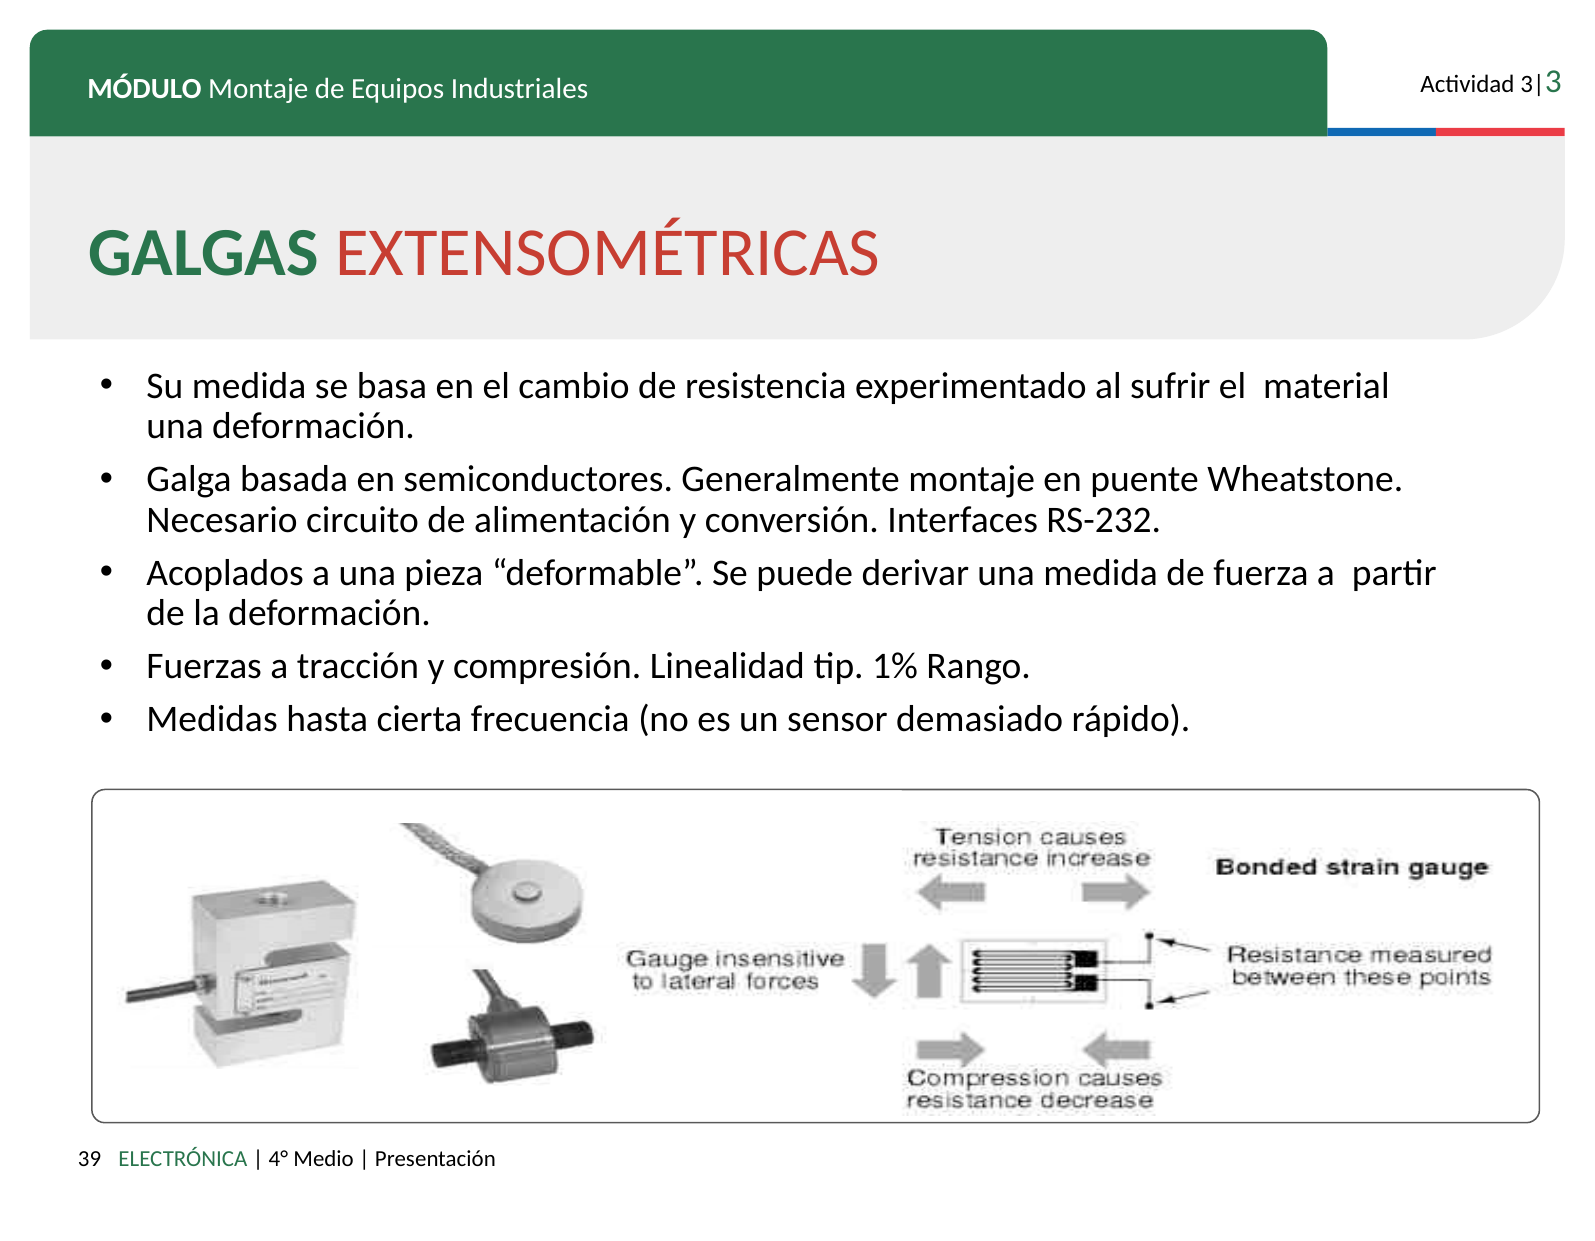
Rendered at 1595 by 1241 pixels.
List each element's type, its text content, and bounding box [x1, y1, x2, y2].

text_box [91, 789, 1540, 1123]
text_box [112, 873, 373, 1069]
text_box Su medida se basa en el cambio de resistencia experimentado al sufrir el material una deformación. Galga basada en semiconductores. Generalmente montaje en puente Wheatstone. Necesario circuito de alimentación y conversión. Interfaces RS-232. Acoplados a una pieza “deformable”. Se puede derivar una medida de fuerza a partir de la deformación. Fuerzas a tracción y compresión. Linealidad tip. 1% Rango. Medidas hasta cierta frecuencia (no es un sensor demasiado rápido). [99, 365, 1451, 740]
text_box GALGAS EXTENSOMÉTRICAS [73, 199, 1595, 297]
text_box [339, 823, 616, 1095]
text_box [616, 821, 1504, 1116]
